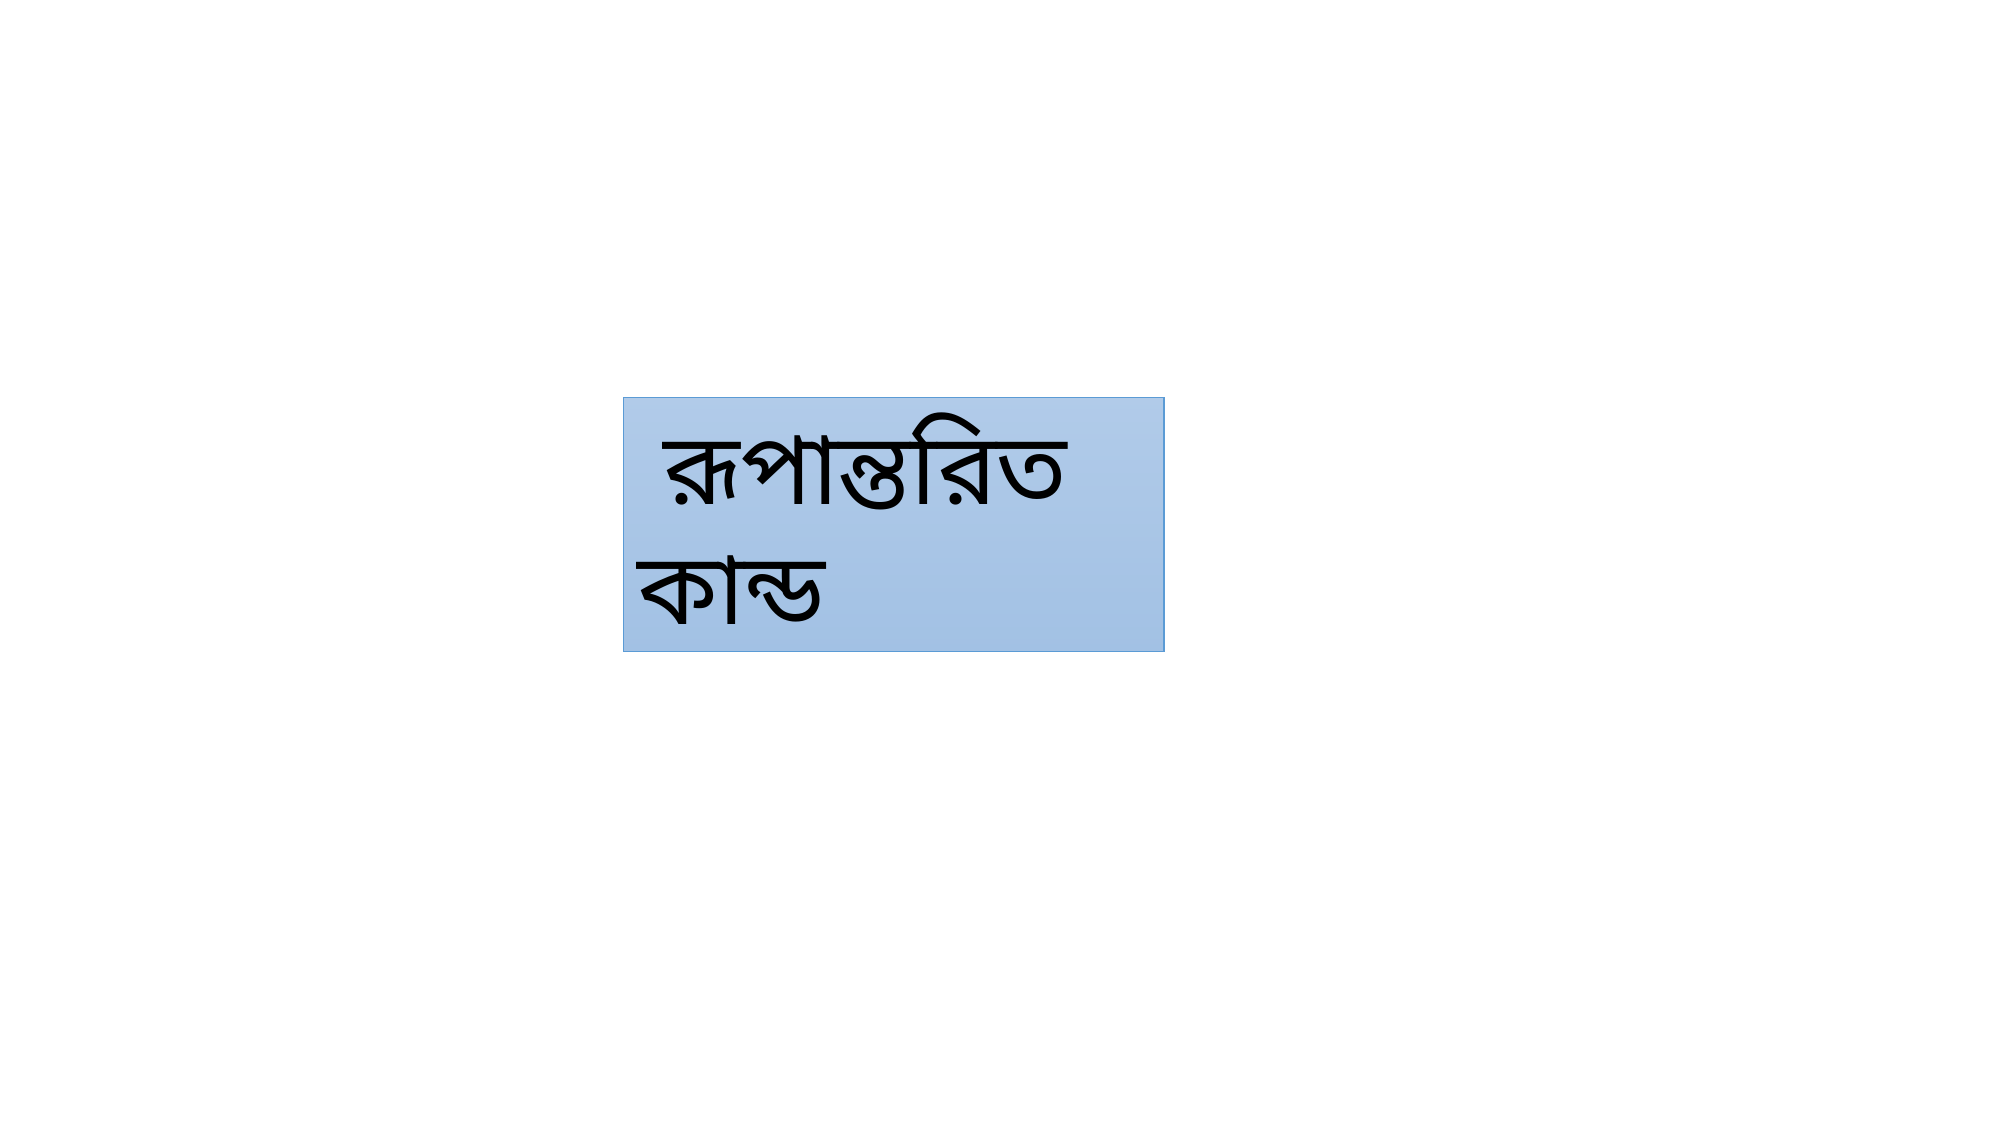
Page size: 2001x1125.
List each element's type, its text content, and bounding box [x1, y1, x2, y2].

text_box রূপান্তরিত কান্ড [623, 397, 1165, 652]
